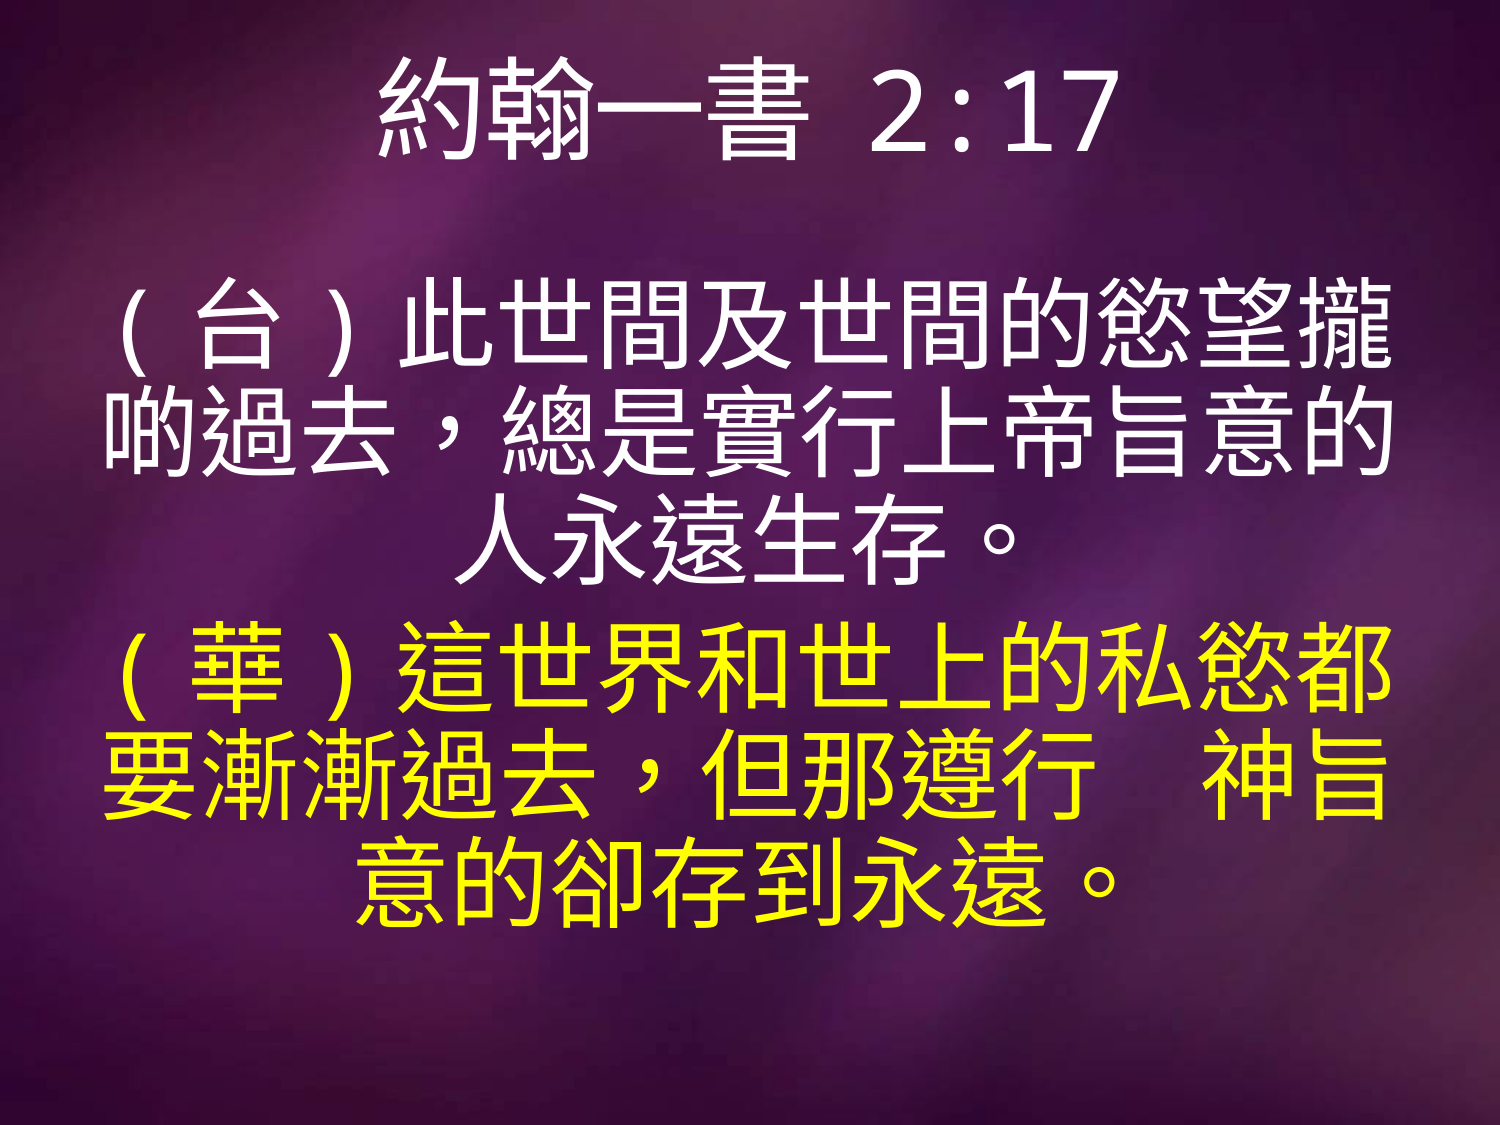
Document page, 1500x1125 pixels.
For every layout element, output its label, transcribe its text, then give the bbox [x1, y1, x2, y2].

list (台)此世間及世間的慾望攏啲過去，總是實行上帝旨意的人永遠生存。 (華)這世界和世上的私慾都要漸漸過去，但那遵行 神旨意的卻存到永遠。 [62, 275, 1438, 954]
title 約翰一書 2:17 [62, 38, 1438, 175]
picture [0, 0, 1500, 1125]
